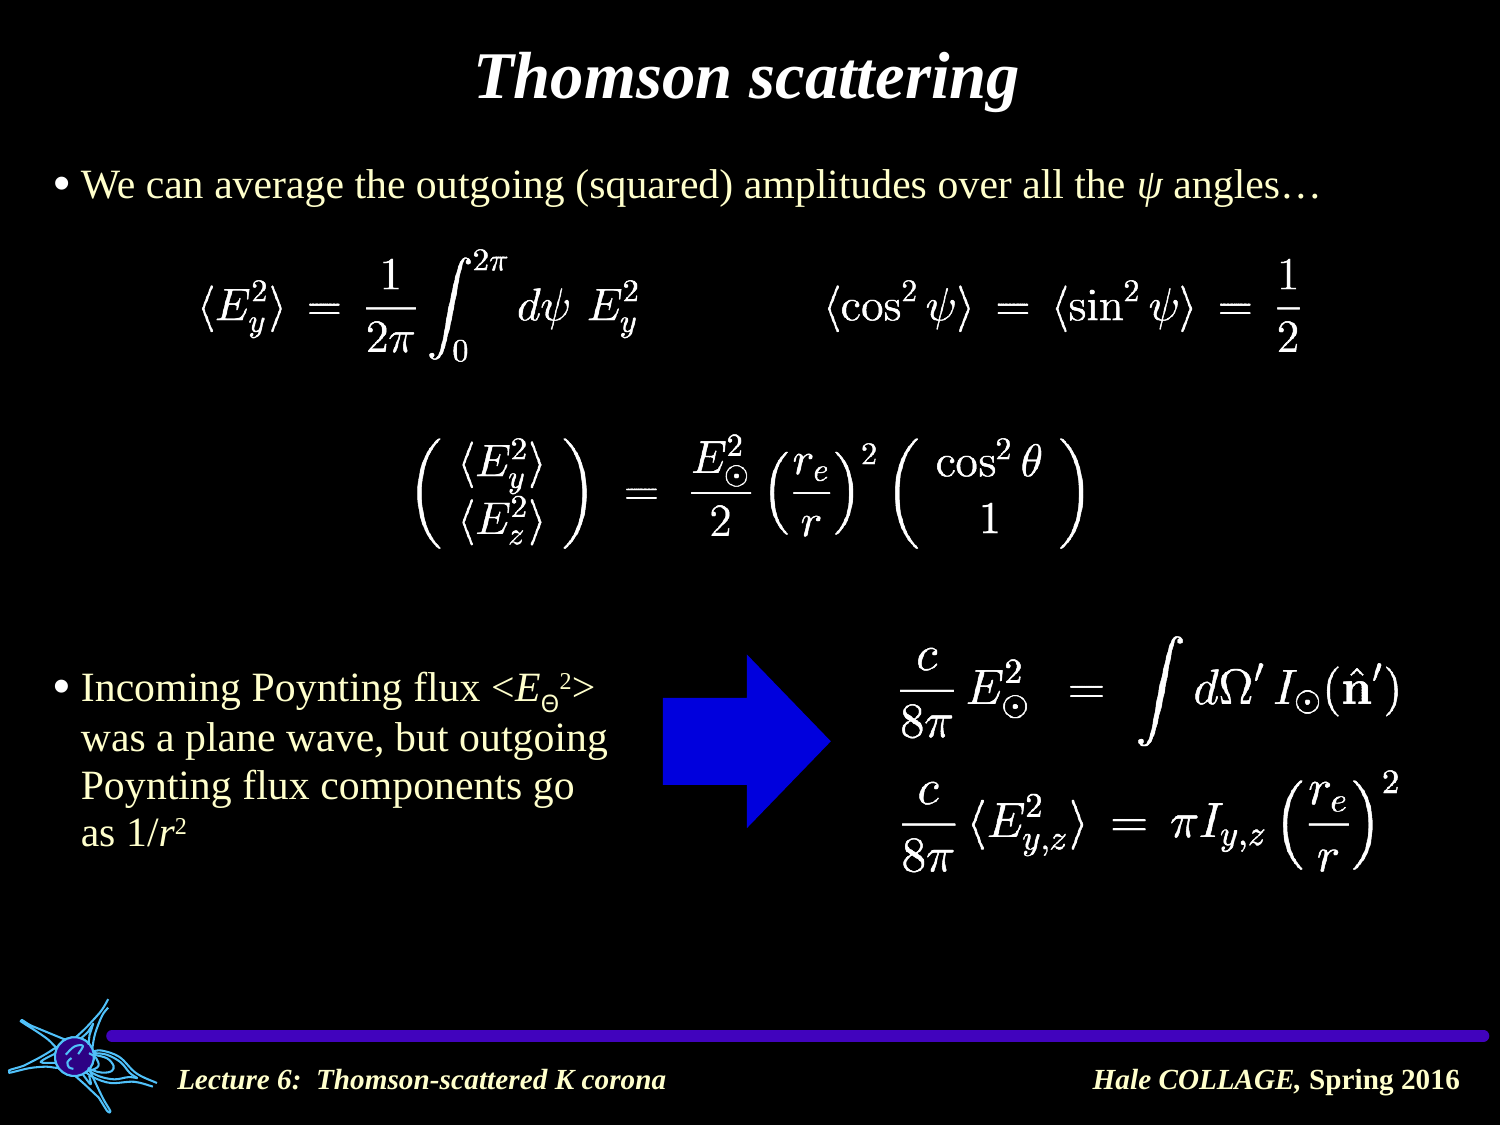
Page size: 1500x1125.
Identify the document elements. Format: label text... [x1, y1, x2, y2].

text_box Thomson scattering [18, 14, 1475, 130]
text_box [38, 618, 1430, 895]
text_box We can average the outgoing (squared) amplitudes over all the ψ angles… [38, 153, 1408, 216]
picture [187, 239, 1319, 574]
